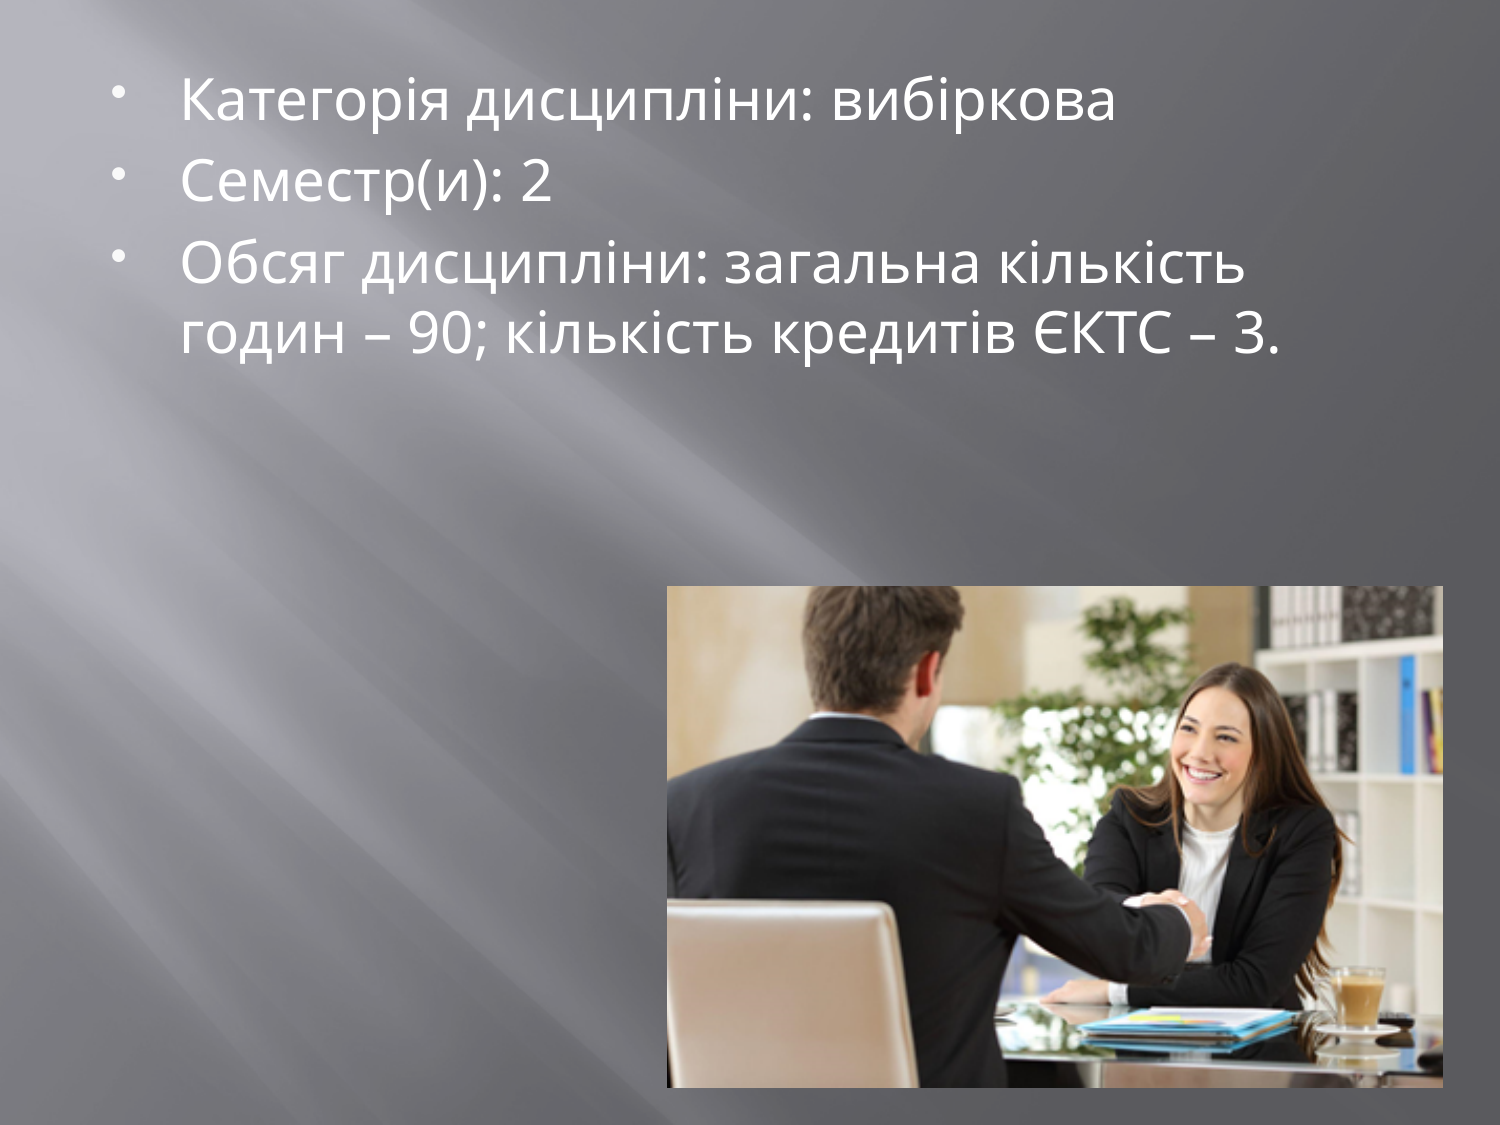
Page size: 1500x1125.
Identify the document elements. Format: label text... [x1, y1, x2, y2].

picture [666, 585, 1443, 1089]
list Категорія дисципліни: вибіркова Семестр(и): 2 Обсяг дисципліни: загальна кількість годин – 90; кількість кредитів ЄКТС – 3. [75, 54, 1425, 1035]
